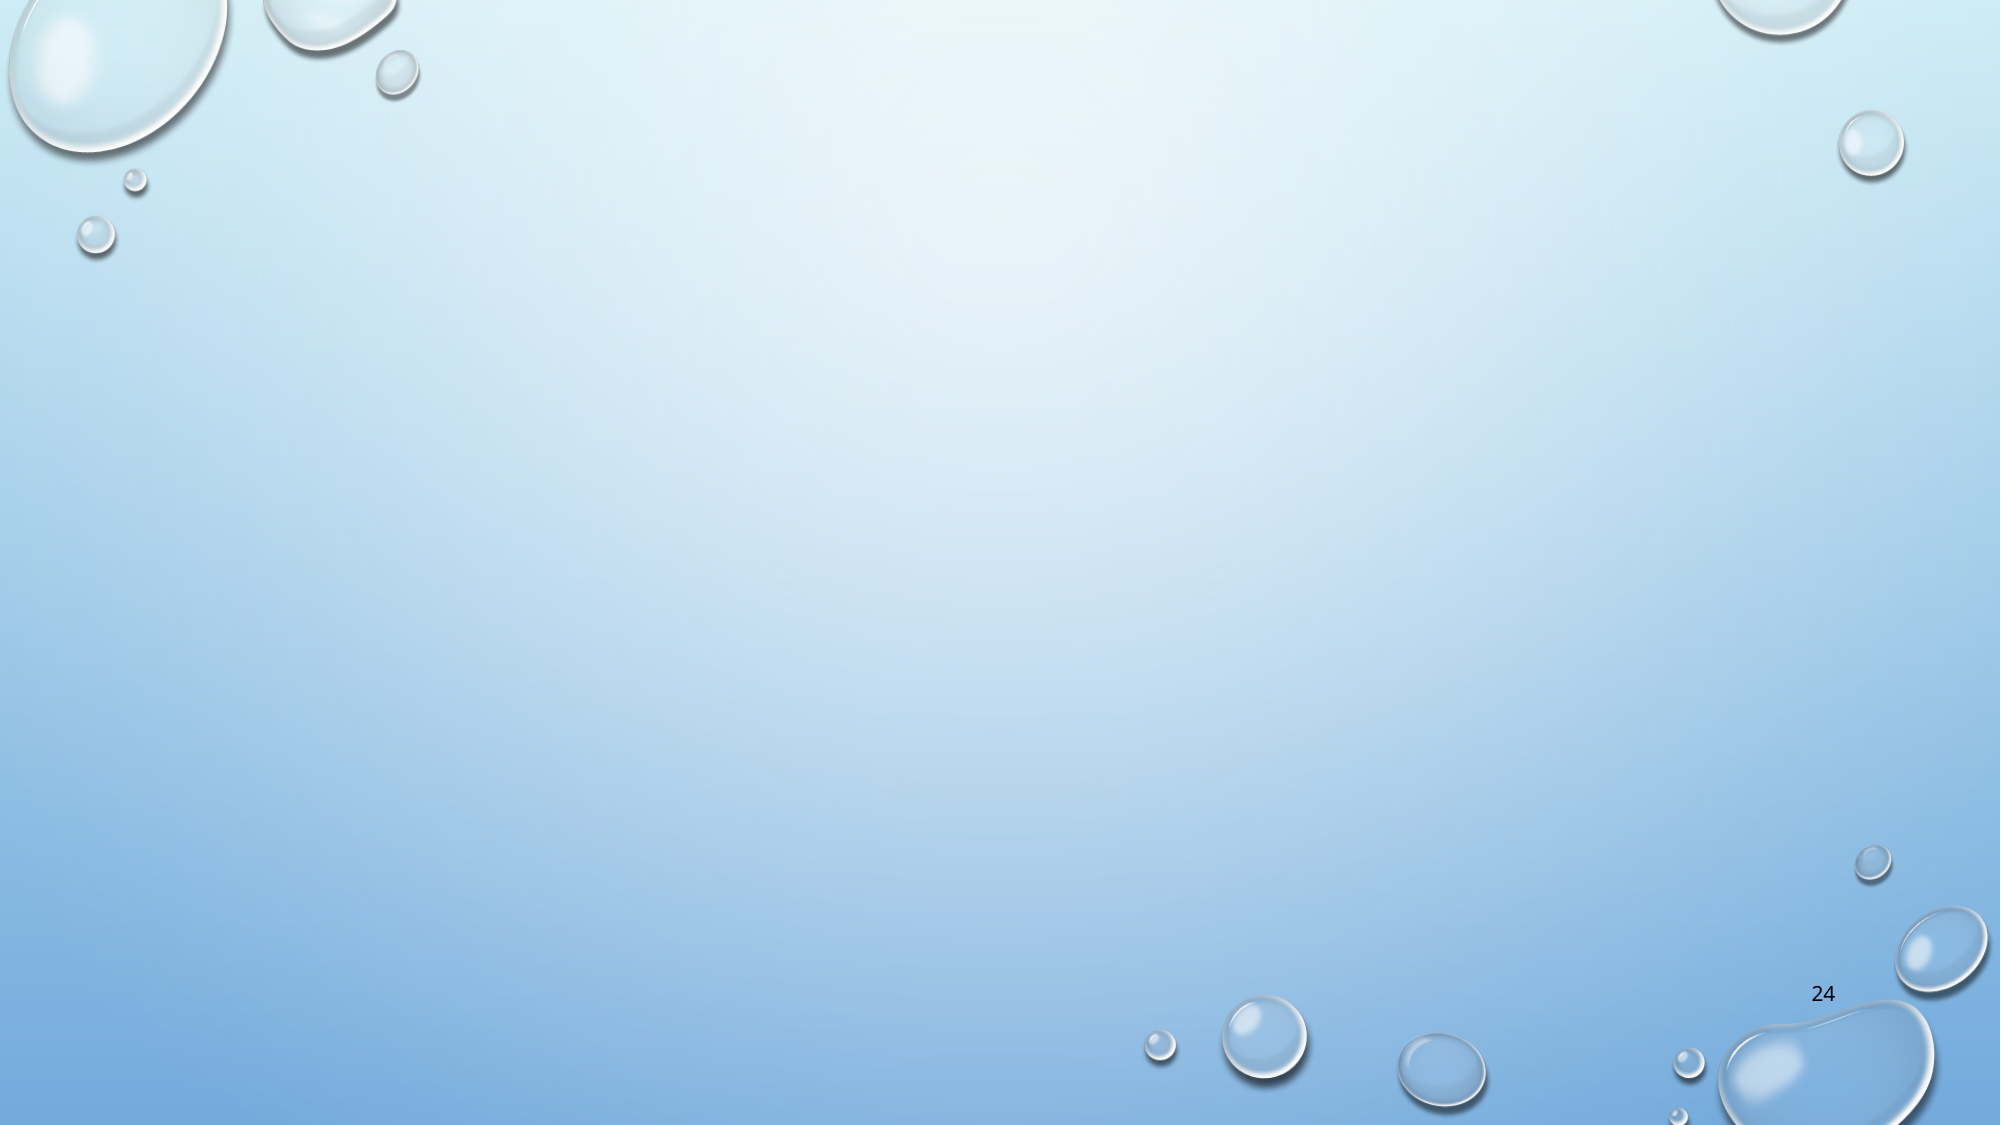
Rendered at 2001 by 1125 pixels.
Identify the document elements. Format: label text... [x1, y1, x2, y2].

slide_number 24 [1724, 965, 1851, 1025]
picture [0, 0, 2000, 1125]
